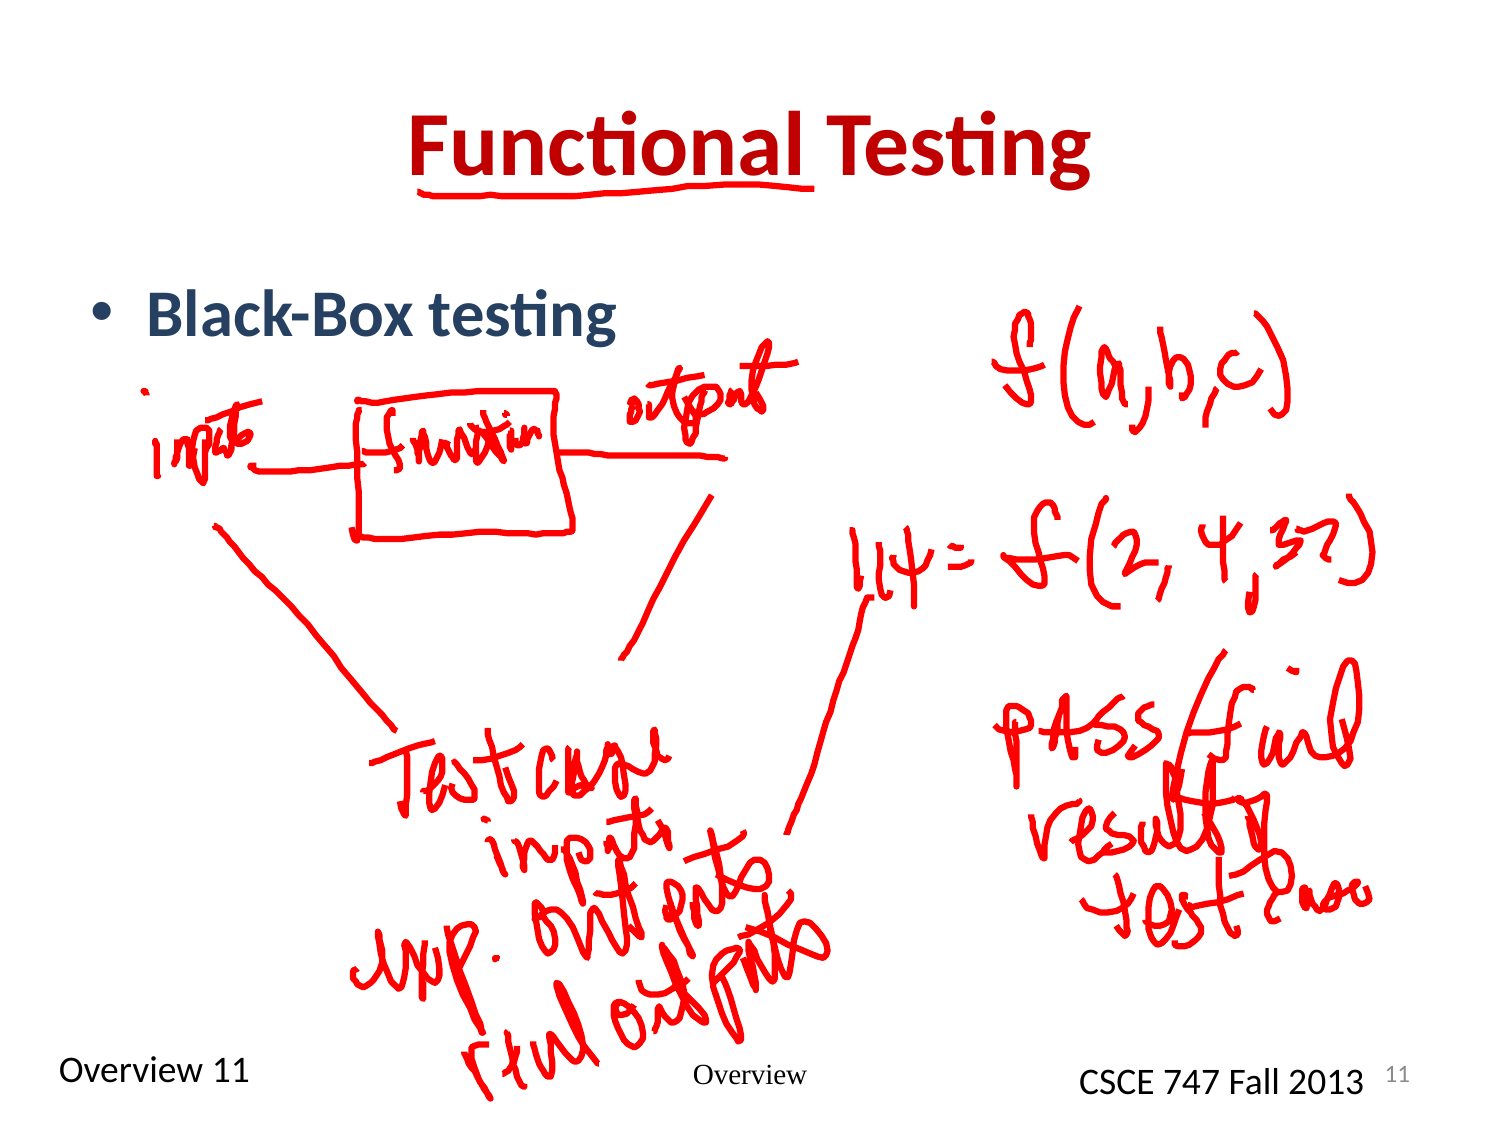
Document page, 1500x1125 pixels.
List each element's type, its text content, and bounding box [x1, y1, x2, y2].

text_box [392, 451, 401, 471]
text_box [506, 1030, 526, 1088]
text_box [1102, 812, 1135, 854]
text_box [1070, 807, 1102, 863]
text_box [1227, 686, 1254, 726]
text_box [385, 409, 394, 447]
text_box [1038, 719, 1095, 734]
text_box [1301, 880, 1371, 912]
text_box [1270, 519, 1302, 568]
text_box [637, 978, 689, 996]
text_box [1287, 667, 1298, 673]
text_box [1179, 796, 1236, 805]
text_box [991, 361, 1045, 372]
text_box [361, 444, 404, 454]
text_box [214, 411, 252, 457]
text_box [1222, 515, 1227, 582]
text_box [513, 839, 556, 871]
slide_number 11 [1074, 1042, 1425, 1103]
text_box [785, 596, 875, 835]
text_box [1093, 695, 1126, 754]
text_box [948, 544, 962, 549]
text_box [1219, 900, 1239, 937]
text_box [514, 426, 540, 446]
text_box [947, 559, 972, 568]
text_box [737, 890, 792, 939]
text_box [661, 944, 681, 978]
text_box [356, 390, 574, 540]
text_box [154, 440, 159, 477]
text_box [421, 940, 426, 1000]
text_box [417, 183, 815, 197]
text_box [1296, 520, 1337, 561]
text_box [612, 1001, 644, 1048]
text_box [673, 366, 681, 379]
footer Overview [512, 1042, 988, 1103]
text_box [1217, 856, 1229, 898]
text_box [664, 881, 694, 958]
text_box [412, 429, 444, 464]
text_box [1208, 731, 1229, 761]
text_box [514, 1045, 518, 1056]
text_box [1051, 734, 1058, 750]
text_box [1114, 873, 1122, 895]
text_box [711, 946, 742, 1043]
text_box [1066, 733, 1076, 758]
text_box [213, 525, 398, 732]
text_box [469, 421, 511, 433]
title Functional Testing [75, 45, 1425, 233]
text_box [1188, 892, 1244, 908]
text_box [1338, 493, 1374, 584]
text_box [1030, 799, 1081, 860]
text_box [646, 374, 705, 386]
text_box [1012, 311, 1032, 363]
text_box [1099, 346, 1128, 405]
text_box [911, 549, 933, 574]
text_box [1200, 523, 1222, 546]
text_box [538, 747, 558, 798]
text_box [1140, 762, 1223, 854]
text_box [533, 891, 643, 959]
text_box [508, 429, 512, 451]
text_box [399, 751, 408, 817]
text_box [1224, 522, 1242, 542]
text_box [1131, 386, 1150, 433]
text_box [502, 1057, 513, 1075]
text_box [633, 797, 638, 813]
text_box [1112, 530, 1159, 575]
text_box [1002, 501, 1079, 587]
text_box [617, 859, 627, 886]
text_box [1156, 565, 1170, 602]
text_box [493, 757, 515, 802]
text_box [1004, 372, 1032, 405]
text_box [1175, 649, 1227, 791]
text_box [249, 462, 366, 473]
text_box [647, 382, 688, 423]
text_box [1080, 893, 1135, 914]
text_box [191, 426, 211, 485]
text_box [1260, 659, 1361, 767]
text_box [1204, 760, 1214, 797]
text_box [1089, 497, 1121, 608]
text_box [904, 526, 915, 608]
list Black-Box testing [75, 262, 1425, 1005]
text_box [739, 361, 799, 367]
text_box [567, 728, 671, 798]
text_box [1127, 703, 1160, 759]
text_box [473, 743, 524, 761]
text_box [560, 837, 591, 905]
text_box [727, 367, 764, 413]
text_box [683, 830, 745, 862]
text_box [1144, 885, 1180, 946]
text_box [1159, 326, 1192, 400]
text_box [629, 397, 641, 423]
text_box [1266, 890, 1281, 923]
text_box [1253, 312, 1289, 417]
text_box [350, 466, 360, 542]
text_box [481, 432, 505, 462]
text_box [994, 705, 1032, 788]
text_box [620, 494, 713, 661]
text_box [173, 438, 193, 467]
text_box [1173, 894, 1202, 947]
text_box [463, 1043, 492, 1100]
text_box [606, 808, 653, 823]
text_box [450, 760, 476, 801]
text_box [1062, 305, 1095, 426]
text_box [445, 428, 475, 461]
text_box [878, 542, 892, 599]
text_box [605, 817, 671, 860]
text_box [532, 982, 599, 1078]
text_box [692, 851, 770, 927]
text_box [475, 432, 489, 464]
text_box [445, 923, 484, 1034]
text_box [482, 410, 488, 422]
text_box [1247, 573, 1258, 613]
text_box [1228, 793, 1293, 893]
text_box [709, 829, 715, 846]
text_box [1204, 387, 1218, 428]
text_box [594, 882, 637, 896]
text_box [683, 385, 722, 445]
text_box [205, 400, 263, 422]
text_box [422, 755, 446, 811]
text_box [486, 838, 506, 875]
text_box [424, 947, 441, 984]
text_box [741, 920, 829, 991]
text_box [352, 930, 422, 990]
text_box [1053, 695, 1071, 727]
text_box [763, 894, 768, 910]
text_box [355, 411, 359, 463]
text_box [891, 552, 910, 574]
text_box [653, 985, 707, 1032]
text_box [849, 529, 862, 590]
text_box [1115, 907, 1129, 937]
text_box [486, 727, 498, 753]
text_box [557, 451, 726, 460]
text_box [753, 340, 770, 365]
text_box [1187, 722, 1242, 735]
text_box [1219, 351, 1262, 388]
text_box [369, 740, 436, 764]
